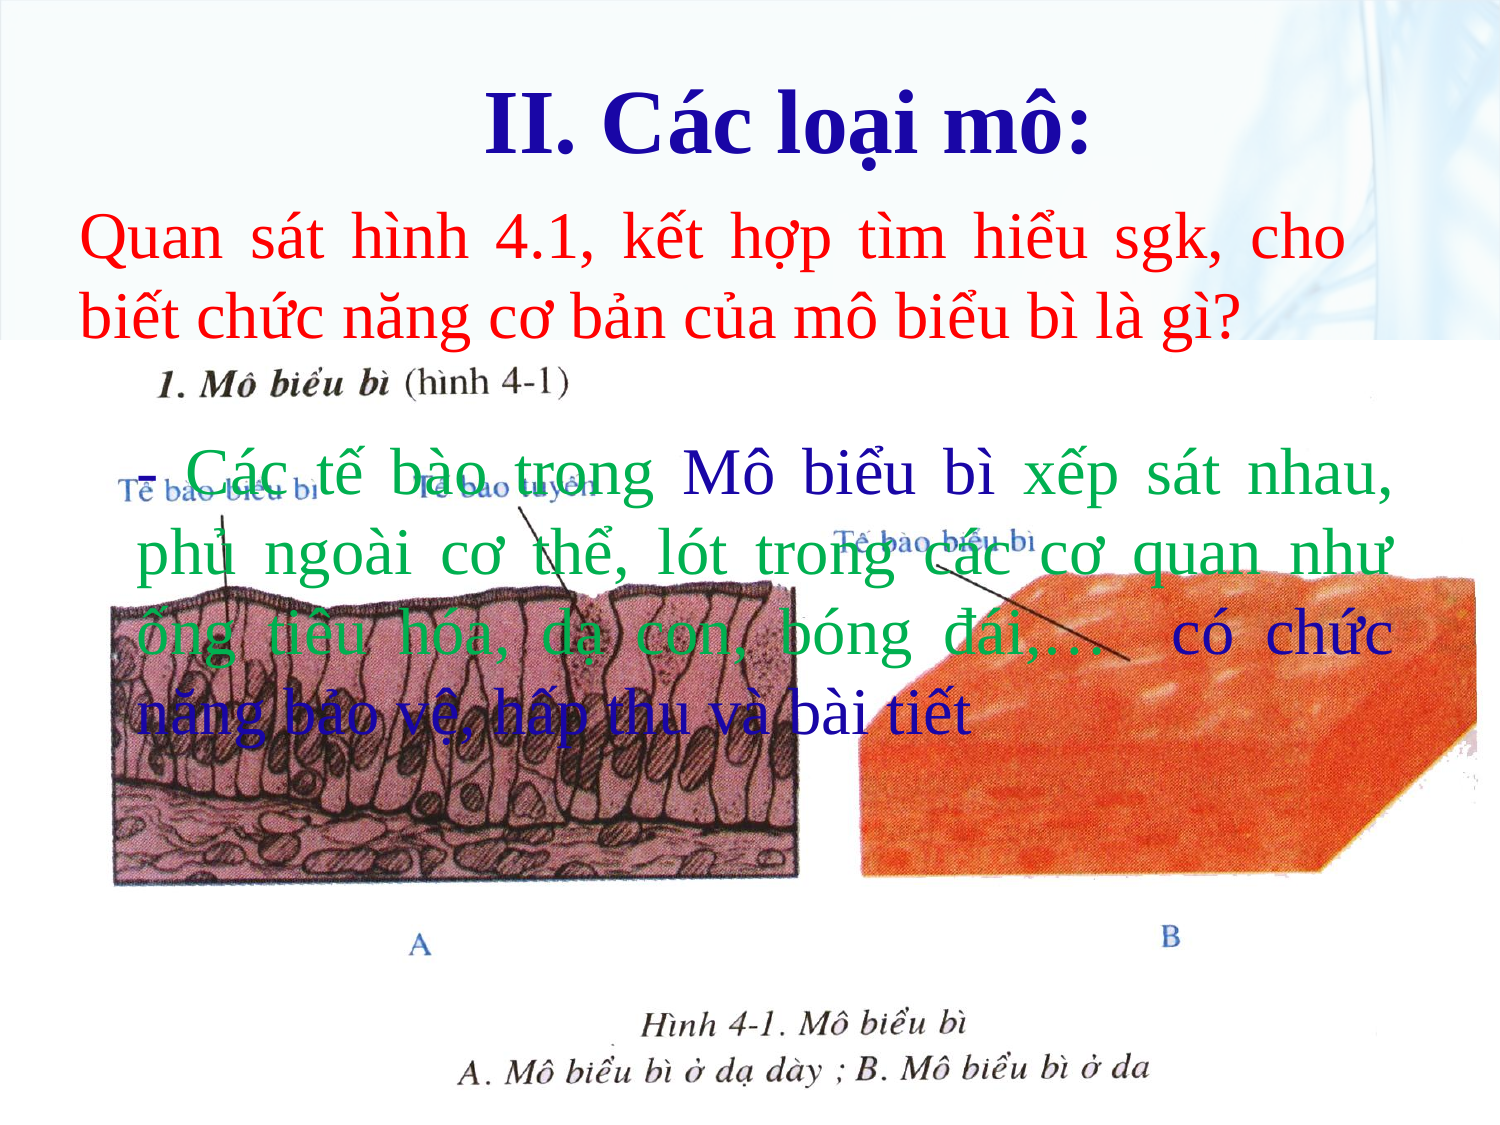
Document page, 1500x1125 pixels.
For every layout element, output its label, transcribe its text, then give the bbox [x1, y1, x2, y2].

text_box Quan sát hình 4.1, kết hợp tìm hiểu sgk, cho biết chức năng cơ bản của mô biểu bì là gì? [64, 184, 1365, 339]
text_box II. Các loại mô: [468, 54, 1112, 180]
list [0, 340, 1500, 1125]
